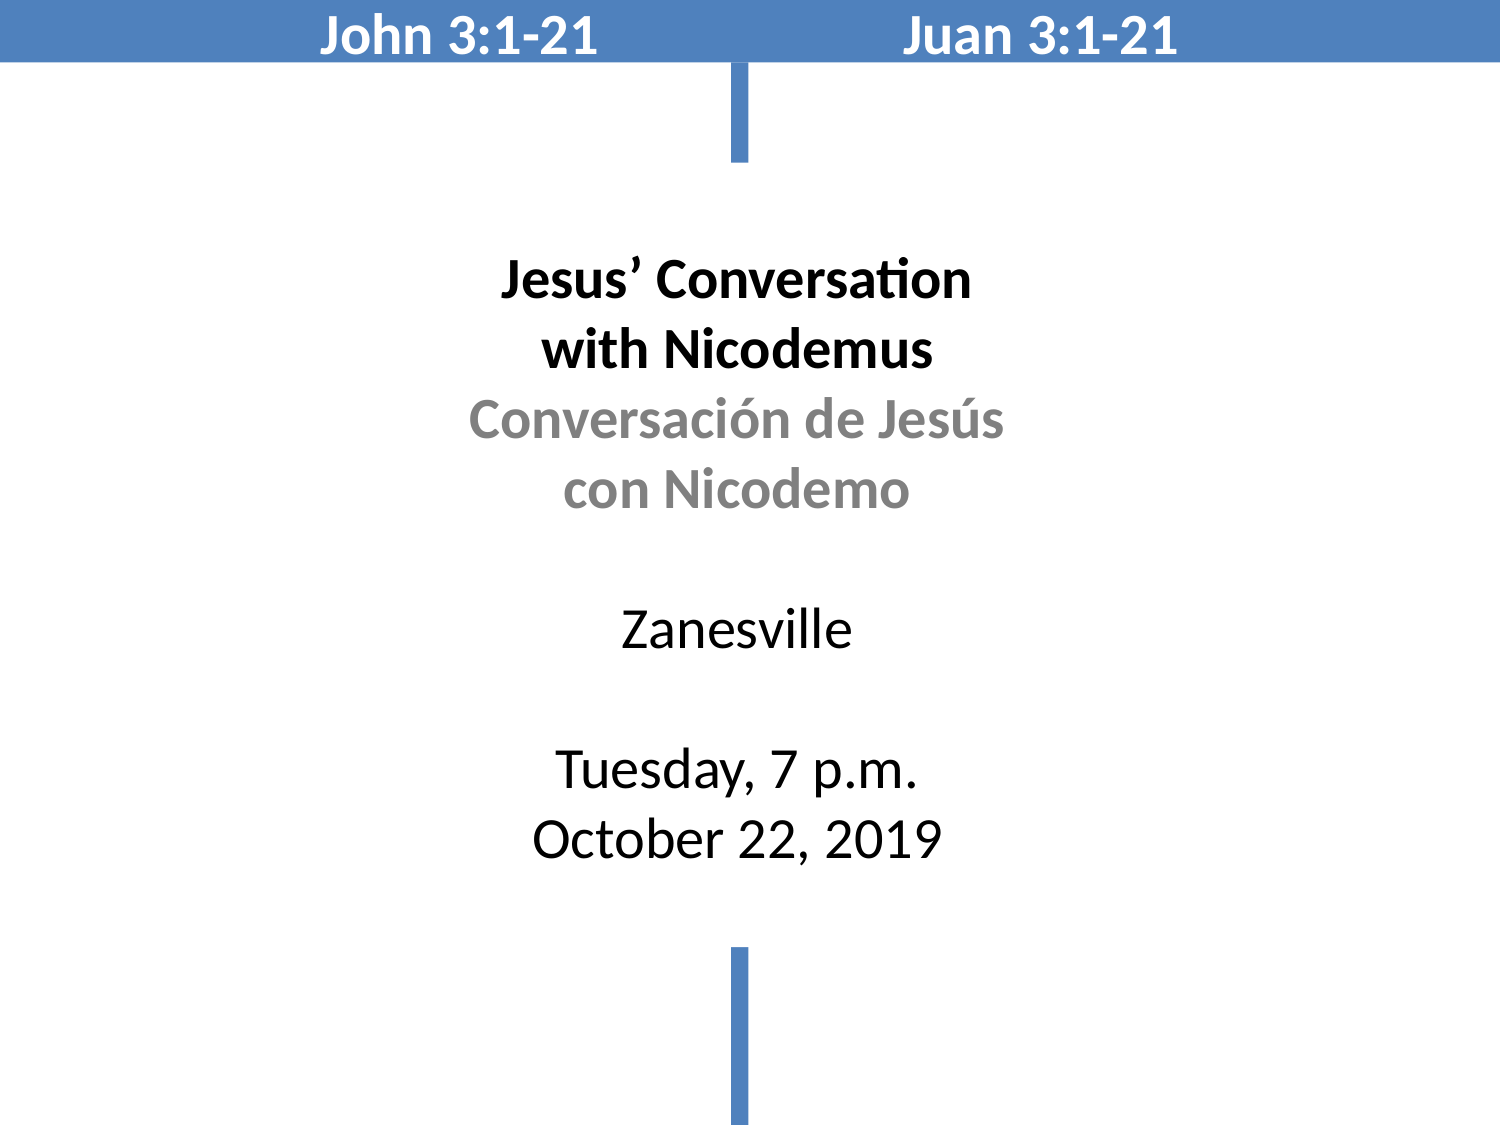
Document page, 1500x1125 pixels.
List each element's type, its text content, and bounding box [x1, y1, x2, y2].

text_box Jesus’ Conversation with Nicodemus Conversación de Jesús con Nicodemo Zanesville Tuesday, 7 p.m. October 22, 2019 [437, 162, 1038, 948]
text_box [729, 948, 751, 1125]
text_box John 3:1-21 Juan 3:1-21 [0, 0, 1500, 64]
text_box [729, 60, 751, 162]
